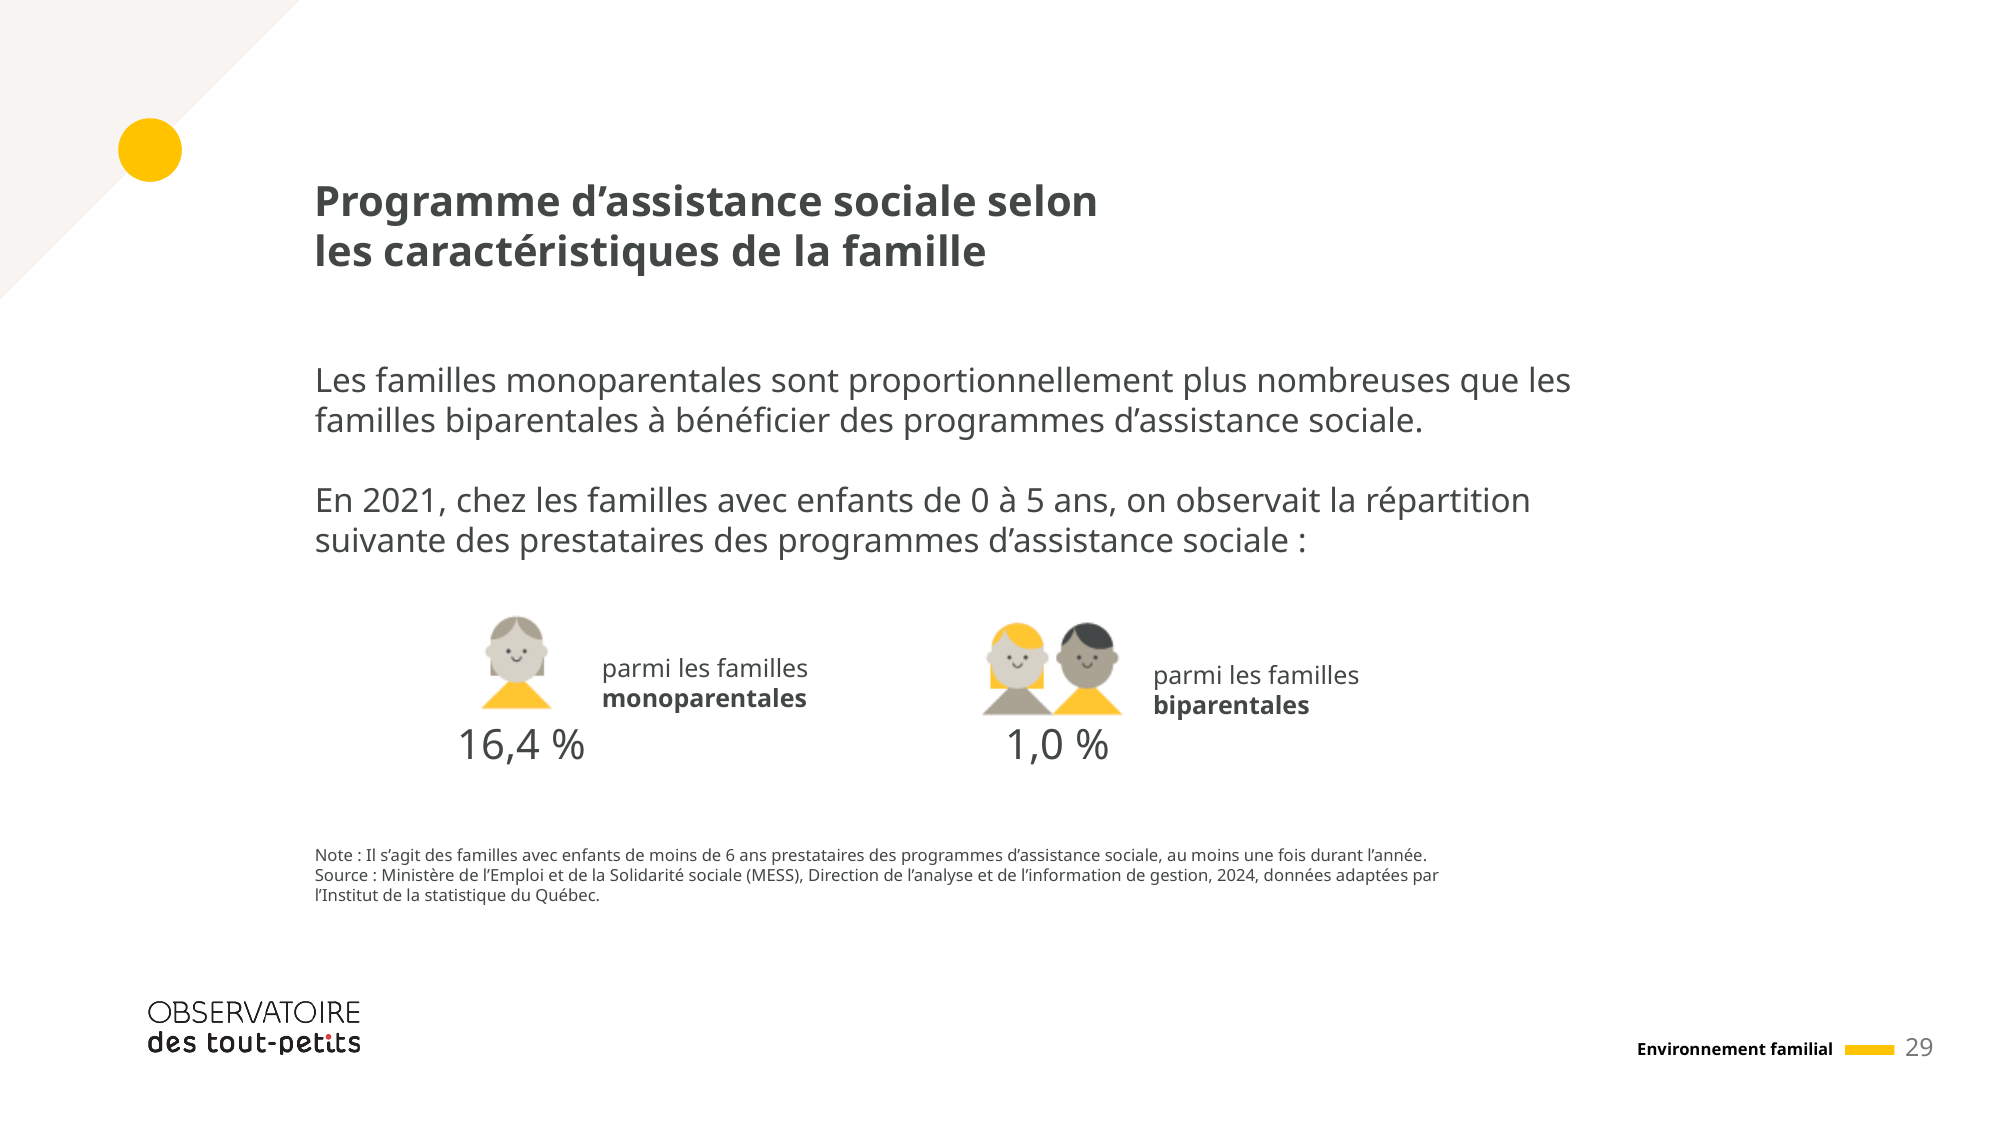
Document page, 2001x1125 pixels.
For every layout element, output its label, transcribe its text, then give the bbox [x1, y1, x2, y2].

text_box Note : Il s’agit des familles avec enfants de moins de 6 ans prestataires des programmes d’assistance sociale, au moins une fois durant l’année. Source : Ministère de l’Emploi et de la Solidarité sociale (MESS), Direction de l’analyse et de l’information de gestion, 2024, données adaptées par l’Institut de la statistique du Québec. [299, 837, 1486, 913]
text_box Programme d’assistance sociale selon les caractéristiques de la famille [301, 167, 1408, 283]
picture [460, 600, 583, 722]
text_box Les familles monoparentales sont proportionnellement plus nombreuses que les familles biparentales à bénéficier des programmes d’assistance sociale. En 2021, chez les familles avec enfants de 0 à 5 ans, on observait la répartition suivante des prestataires des programmes d’assistance sociale : [300, 351, 1642, 567]
text_box 16,4 % [442, 710, 601, 776]
text_box parmi les familles biparentales [1138, 652, 1427, 728]
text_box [1498, 1018, 1950, 1080]
text_box parmi les familles monoparentales [587, 645, 876, 721]
picture [953, 603, 1144, 719]
text_box 1,0 % [990, 719, 1126, 776]
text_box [0, 0, 301, 301]
picture [148, 1000, 361, 1056]
